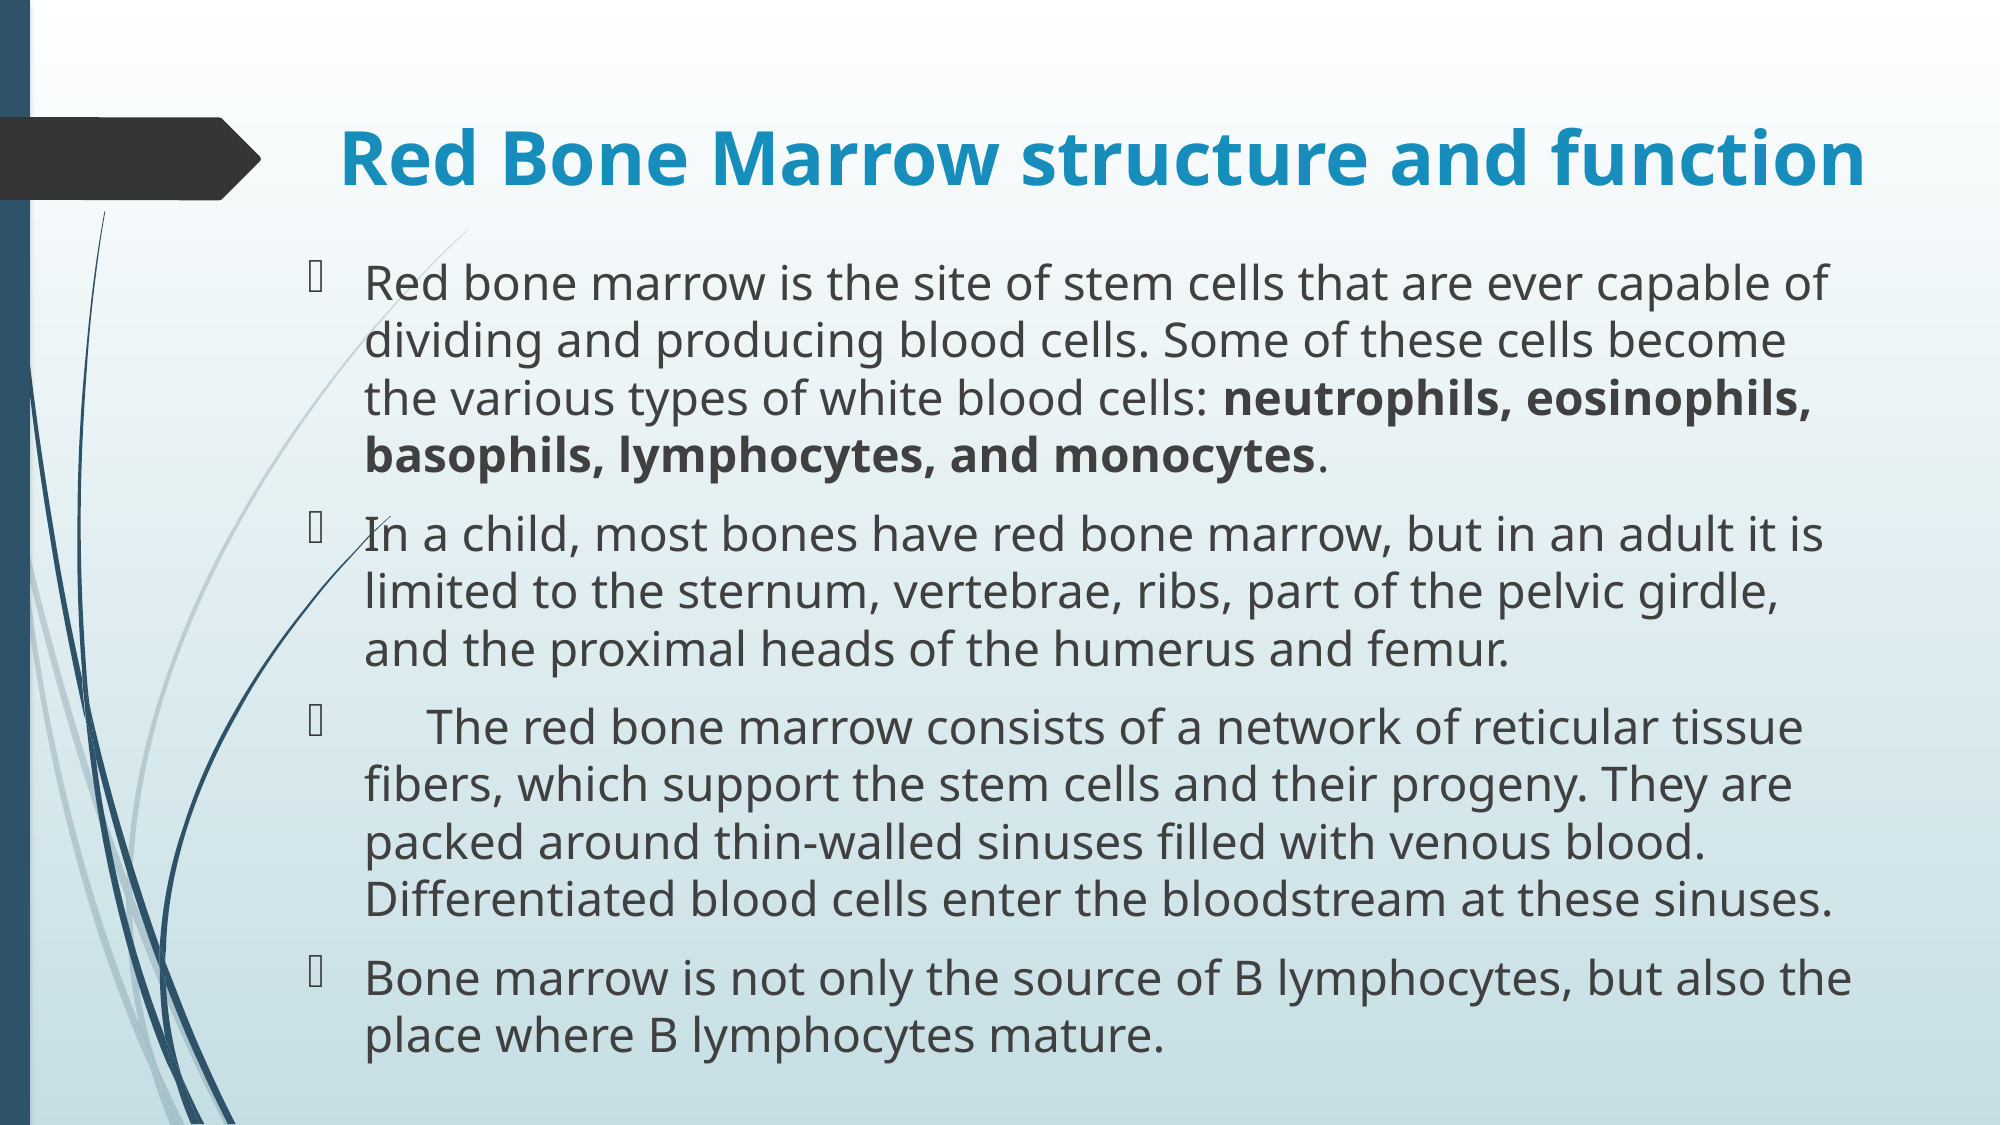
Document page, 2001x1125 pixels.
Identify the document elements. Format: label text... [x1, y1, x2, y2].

list Red bone marrow is the site of stem cells that are ever capable of dividing and producing blood cells. Some of these cells become the various types of white blood cells: neutrophils, eosinophils, basophils, lymphocytes, and monocytes. In a child, most bones have red bone marrow, but in an adult it is limited to the sternum, vertebrae, ribs, part of the pelvic girdle, and the proximal heads of the humerus and femur. The red bone marrow consists of a network of reticular tissue fibers, which support the stem cells and their progeny. They are packed around thin-walled sinuses filled with venous blood. Differentiated blood cells enter the bloodstream at these sinuses. Bone marrow is not only the source of B lymphocytes, but also the place where B lymphocytes mature. [292, 245, 1888, 1096]
title Red Bone Marrow structure and function [323, 102, 1888, 245]
